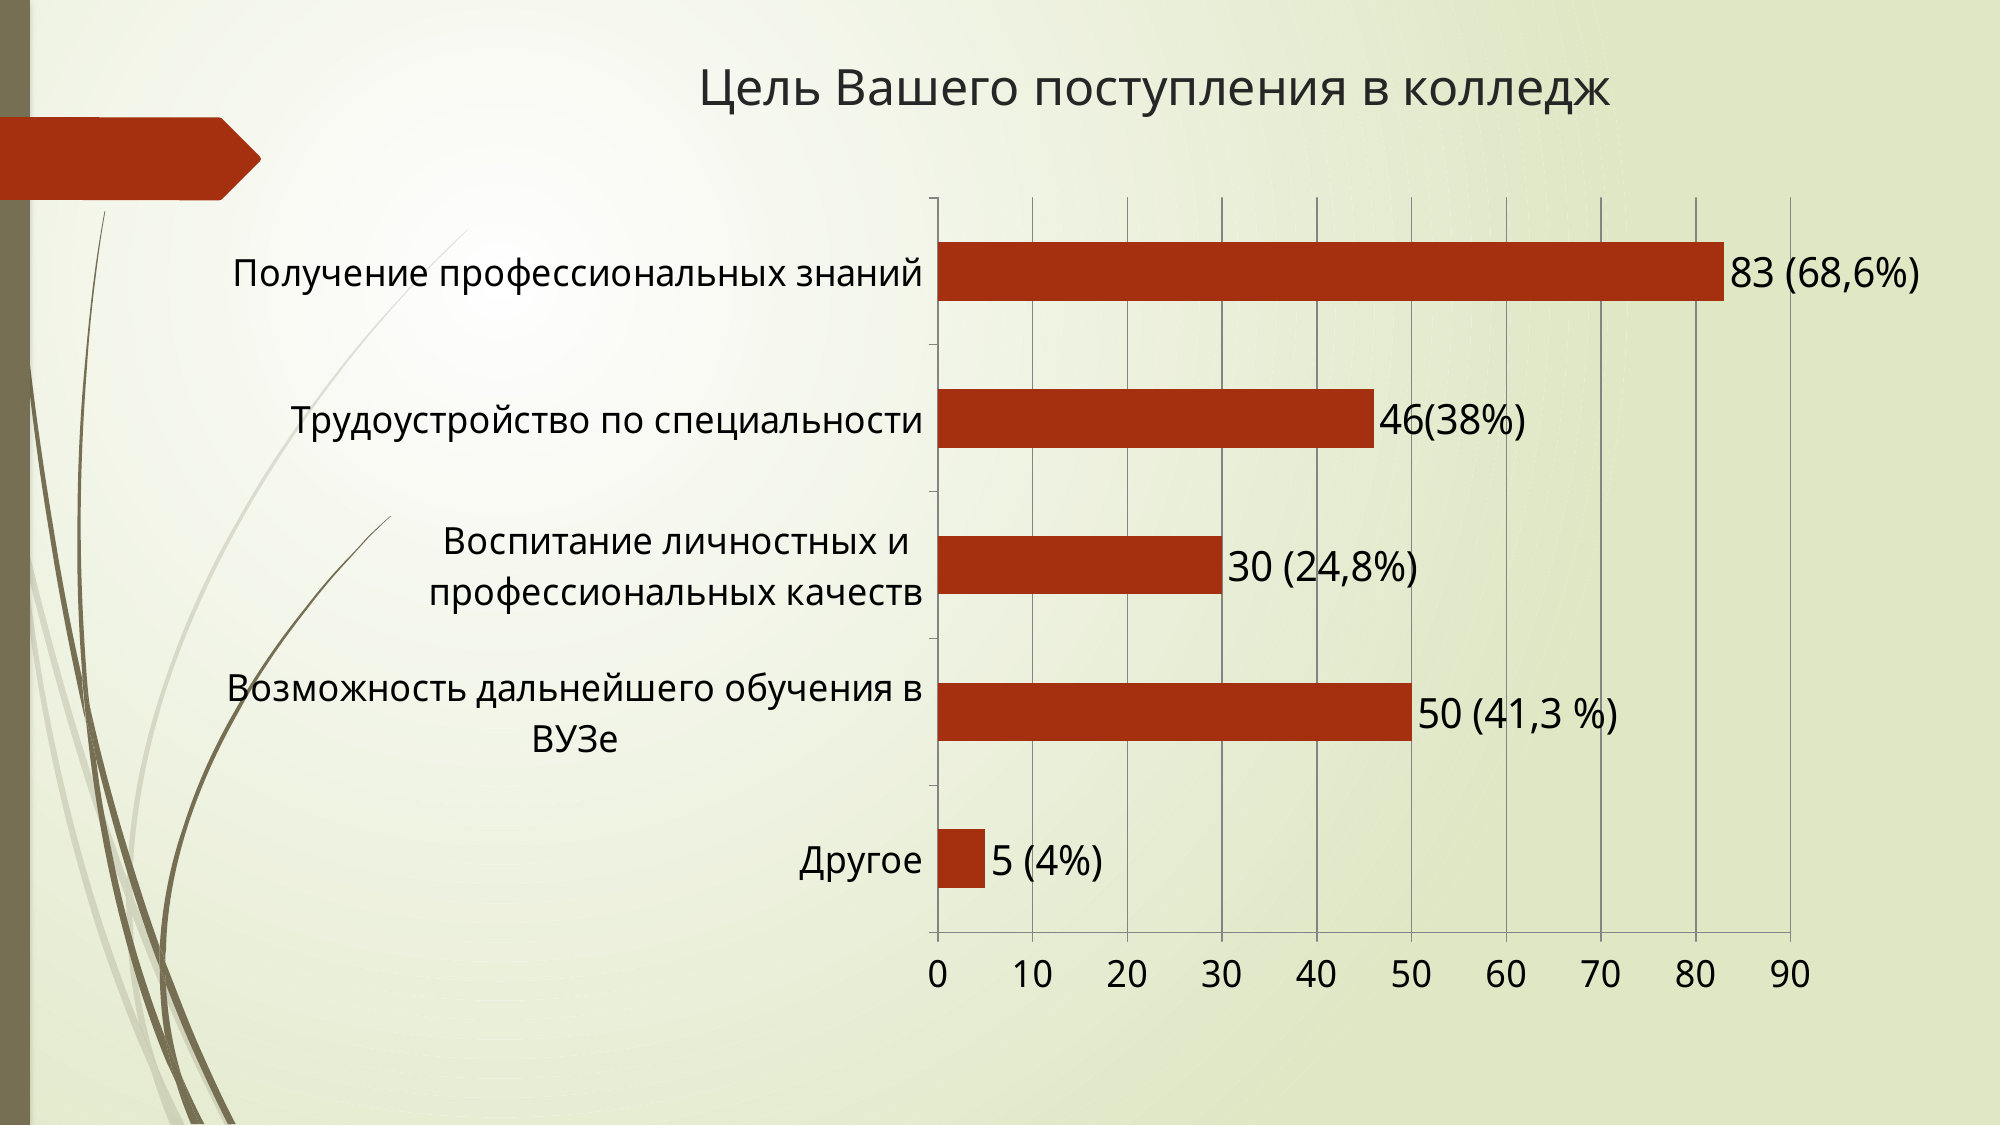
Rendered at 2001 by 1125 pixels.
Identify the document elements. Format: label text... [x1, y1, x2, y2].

chart [144, 166, 1921, 1024]
title Цель Вашего поступления в колледж [423, 48, 1888, 166]
